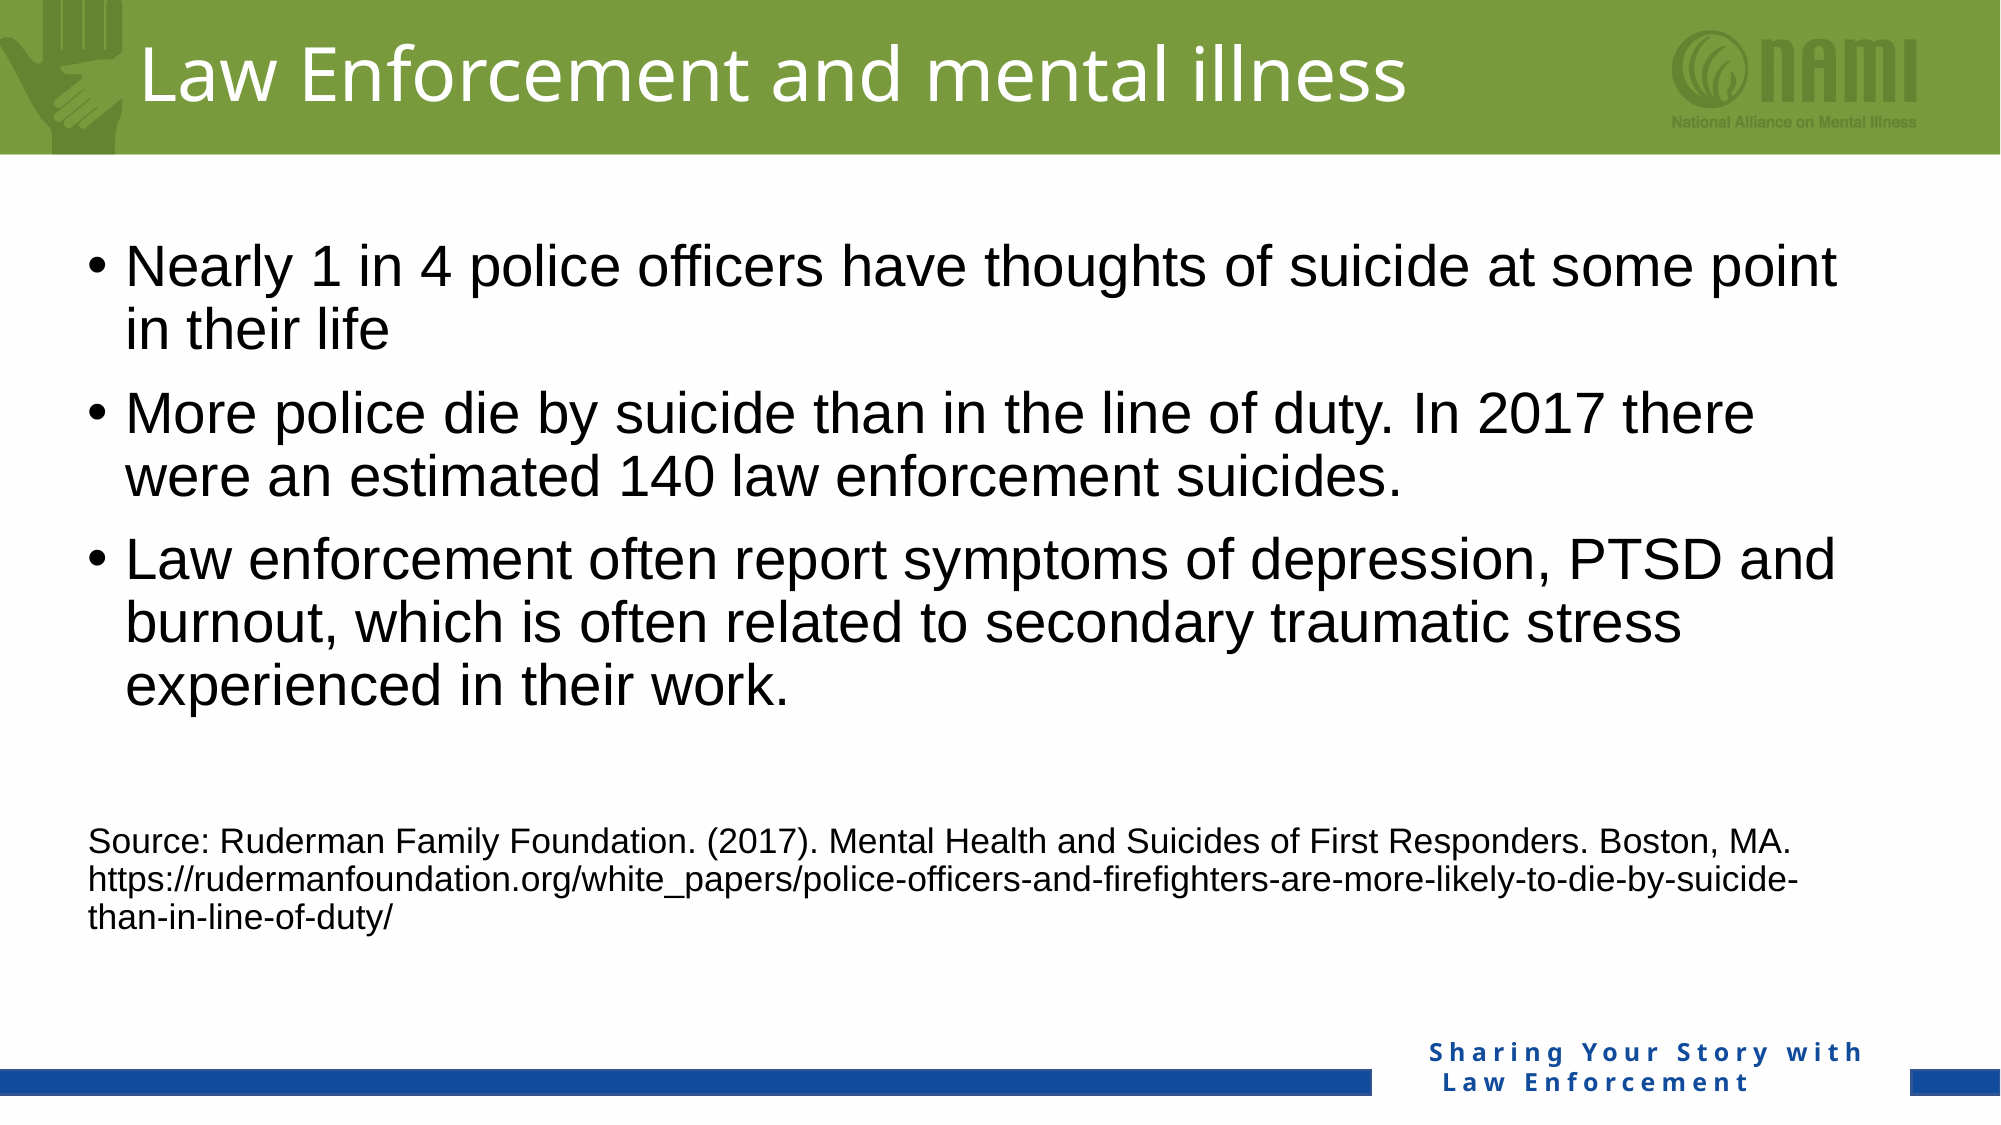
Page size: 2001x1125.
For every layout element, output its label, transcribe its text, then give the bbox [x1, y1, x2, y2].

footer Sharing Your Story with Law Enforcement [1391, 1036, 1913, 1097]
list Nearly 1 in 4 police officers have thoughts of suicide at some point in their life More police die by suicide than in the line of duty. In 2017 there were an estimated 140 law enforcement suicides. Law enforcement often report symptoms of depression, PTSD and burnout, which is often related to secondary traumatic stress experienced in their work. Source: Ruderman Family Foundation. (2017). Mental Health and Suicides of First Responders. Boston, MA. https://rudermanfoundation.org/white_papers/police-officers-and-firefighters-are-more-likely-to-die-by-suicide-than-in-line-of-duty/ [72, 229, 1863, 1014]
picture [0, 0, 2001, 1125]
title Law Enforcement and mental illness [123, 0, 1914, 155]
